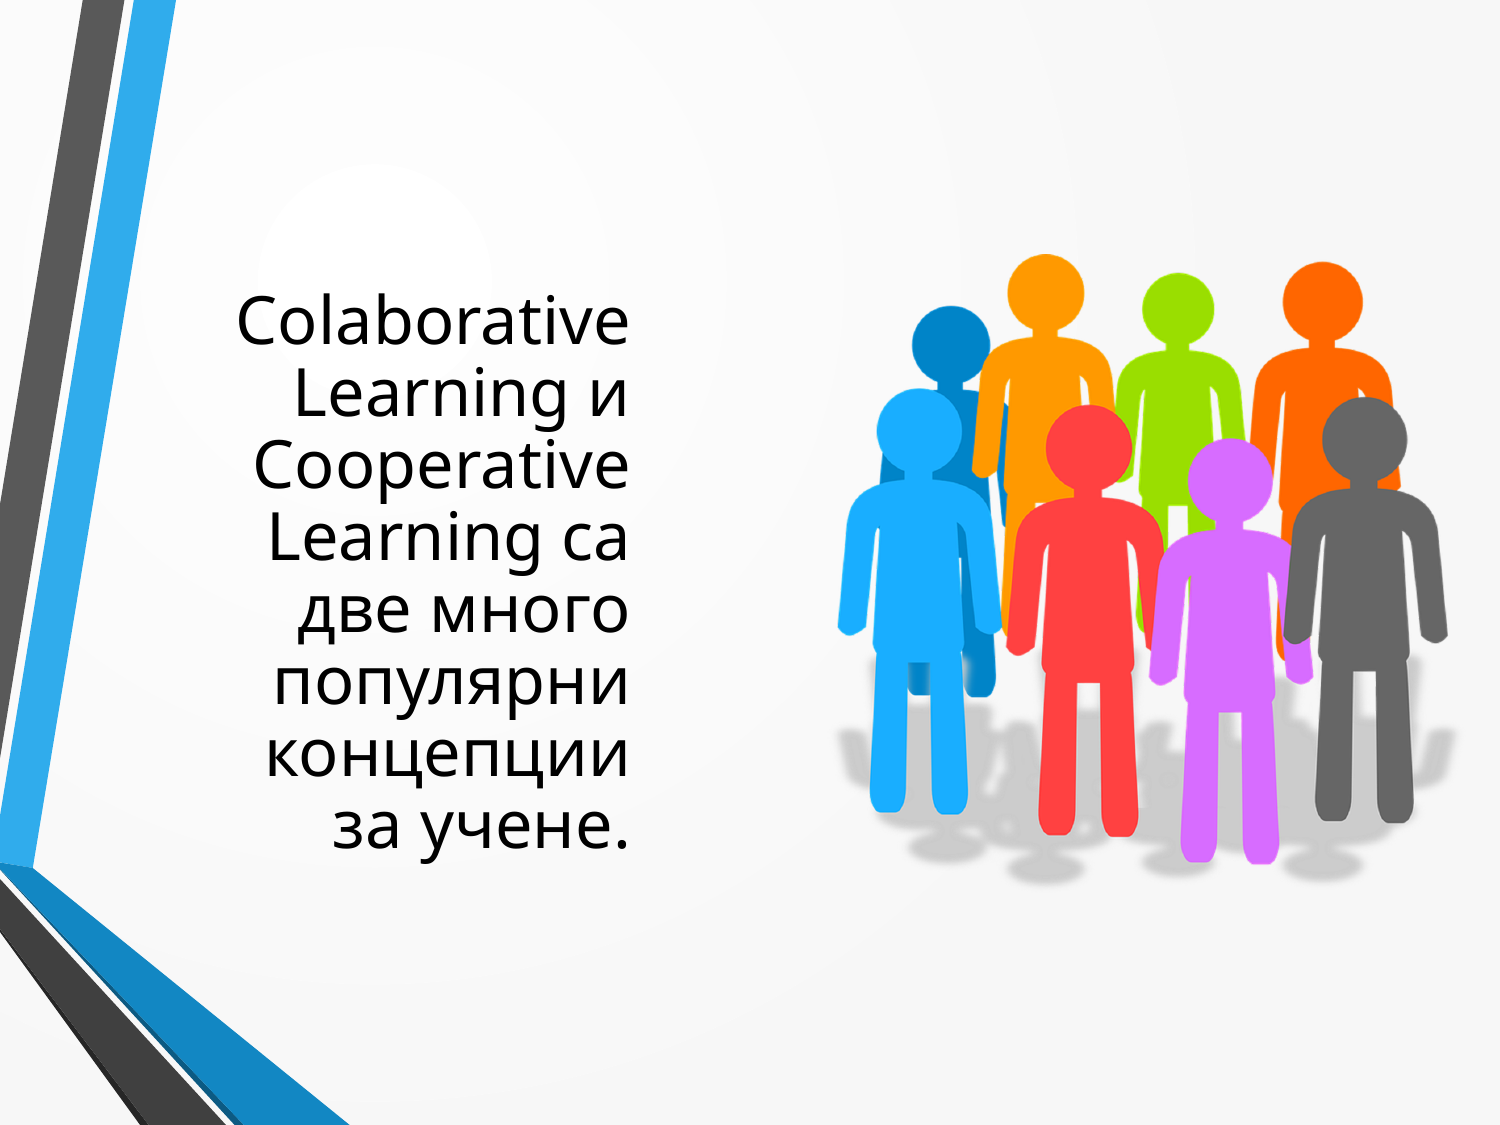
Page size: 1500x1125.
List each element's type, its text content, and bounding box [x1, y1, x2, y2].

list [49, 797, 577, 1013]
picture [827, 254, 1466, 893]
title Colaborative Learning и Cooperative Learning са две много популярни концепции за учене. [181, 254, 647, 871]
